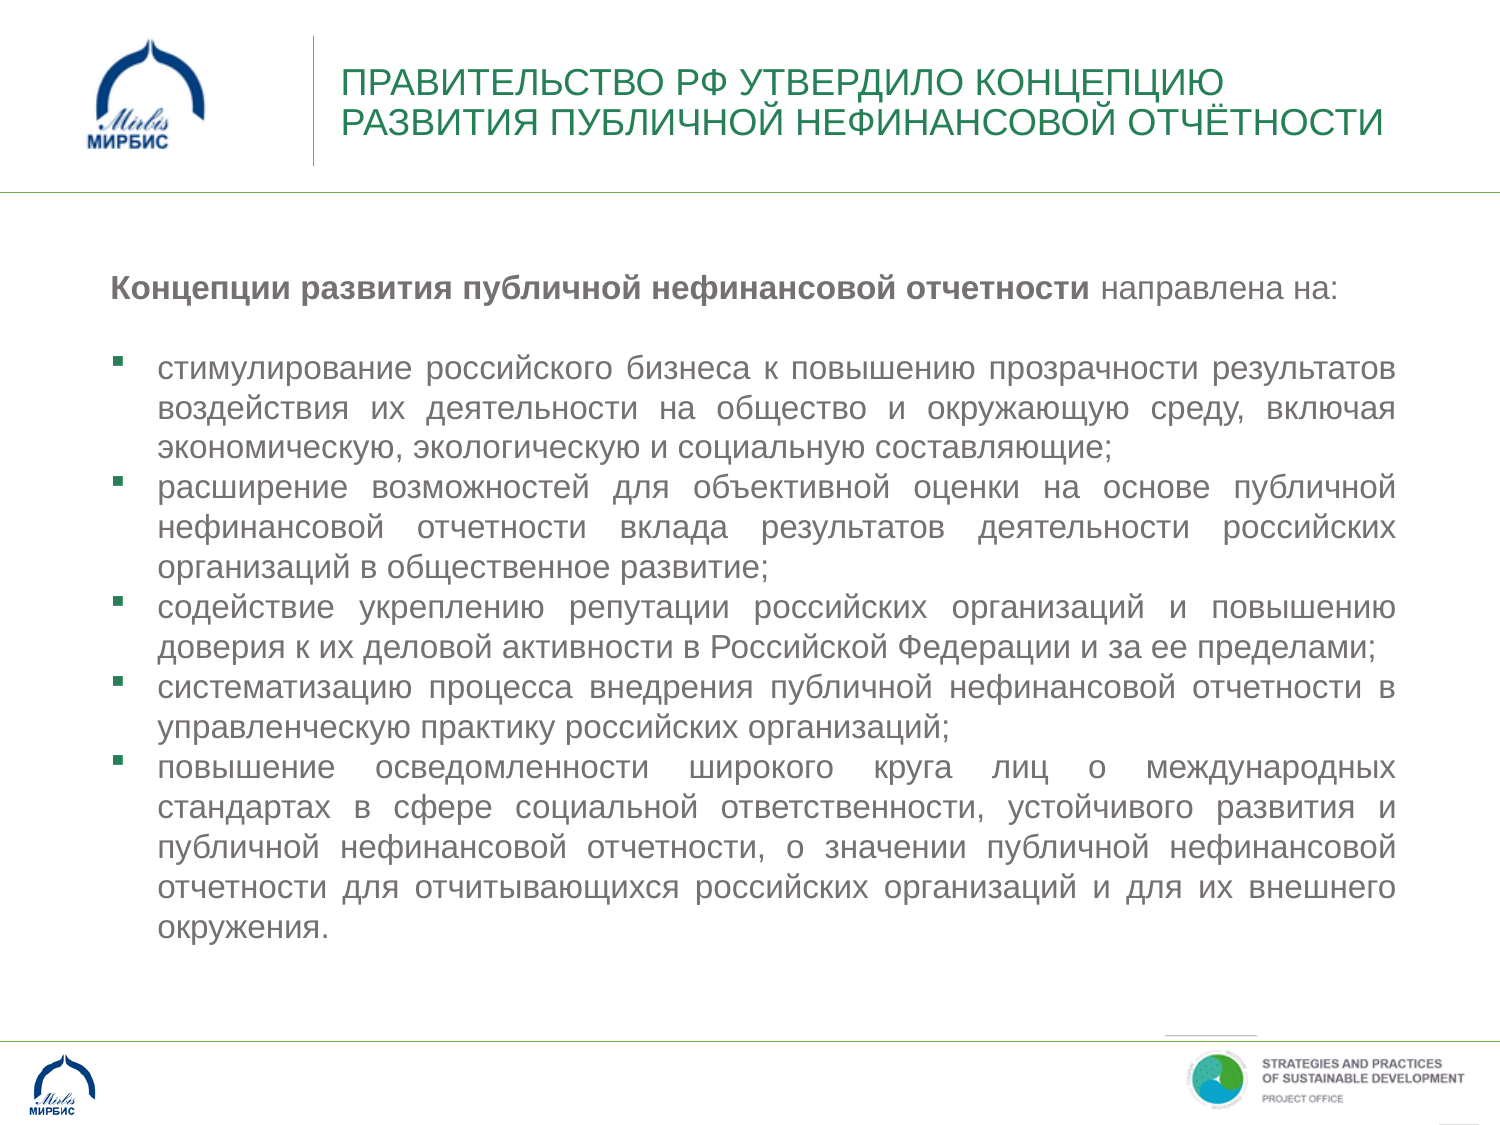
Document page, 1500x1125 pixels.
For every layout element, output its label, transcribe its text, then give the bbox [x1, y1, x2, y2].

text_box Концепции развития публичной нефинансовой отчетности направлена на: стимулирование российского бизнеса к повышению прозрачности результатов воздействия их деятельности на общество и окружающую среду, включая экономическую, экологическую и социальную составляющие; расширение возможностей для объективной оценки на основе публичной нефинансовой отчетности вклада результатов деятельности российских организаций в общественное развитие; содействие укреплению репутации российских организаций и повышению доверия к их деловой активности в Российской Федерации и за ее пределами; систематизацию процесса внедрения публичной нефинансовой отчетности в управленческую практику российских организаций; повышение осведомленности широкого круга лиц о международных стандартах в сфере социальной ответственности, устойчивого развития и публичной нефинансовой отчетности, о значении публичной нефинансовой отчетности для отчитывающихся российских организаций и для их внешнего окружения. [95, 258, 1413, 953]
picture [1165, 1035, 1479, 1041]
title ПРАВИТЕЛЬСТВО РФ УТВЕРДИЛО КОНЦЕПЦИЮ РАЗВИТИЯ ПУБЛИЧНОЙ НЕФИНАНСОВОЙ ОТЧЁТНОСТИ [325, 39, 1432, 167]
picture [1165, 1042, 1479, 1125]
picture [23, 1046, 100, 1122]
picture [79, 26, 214, 162]
